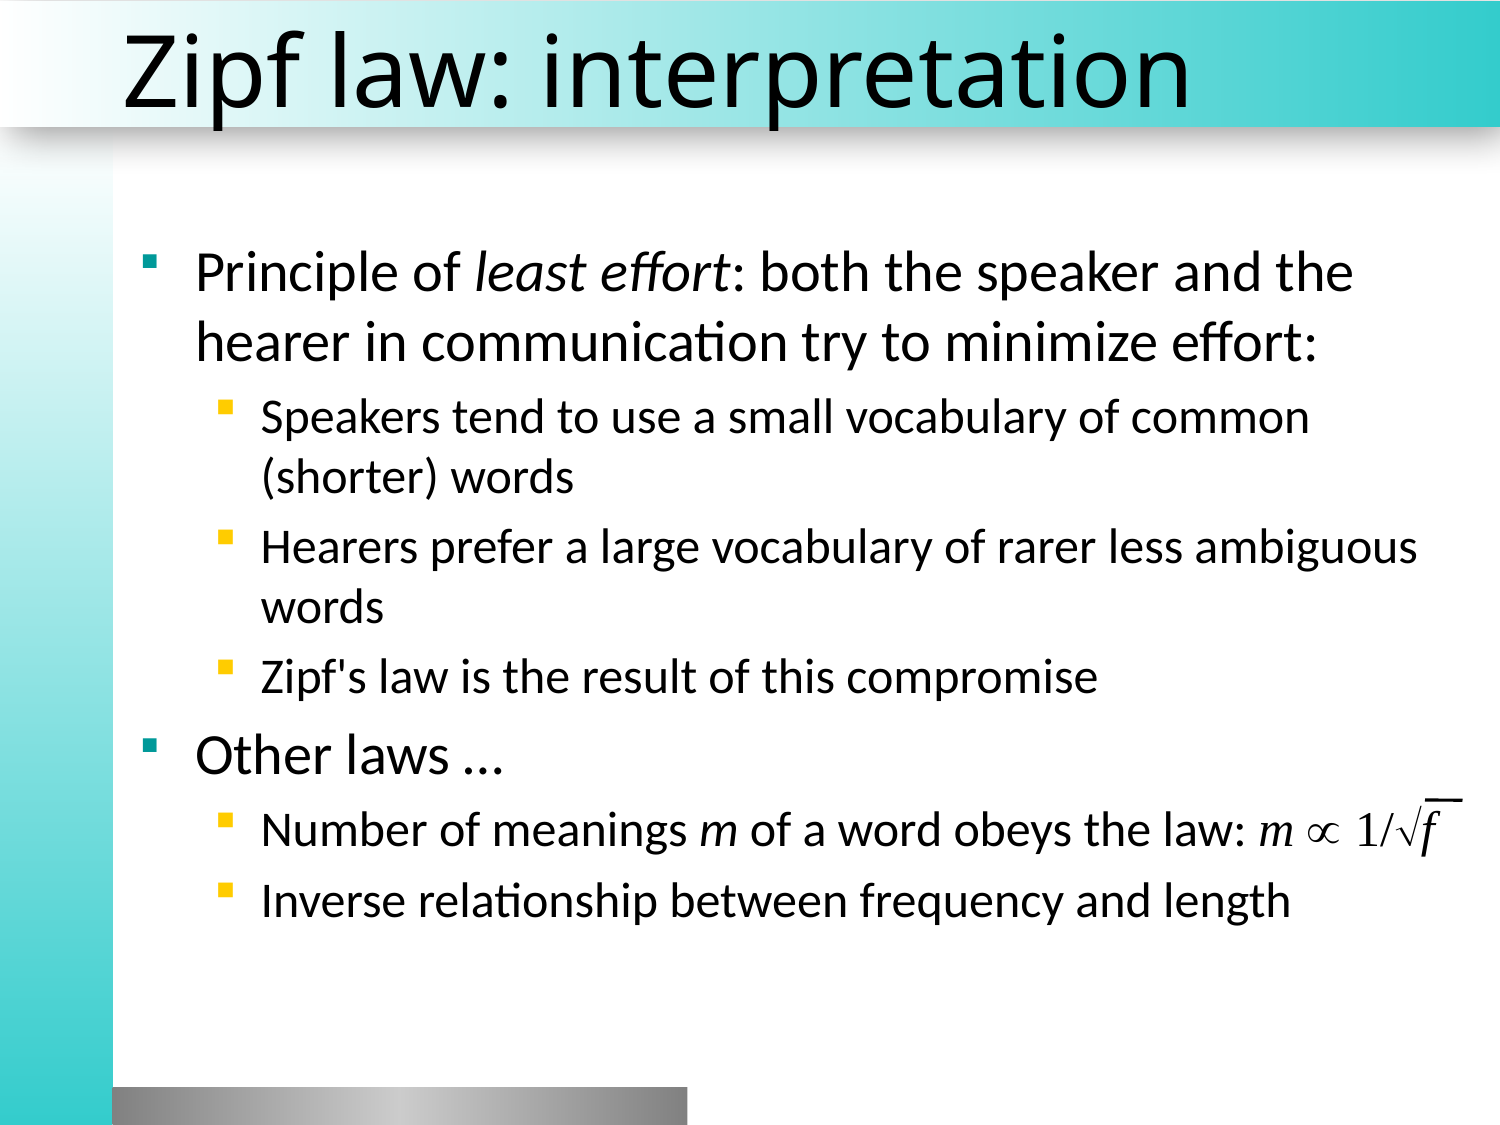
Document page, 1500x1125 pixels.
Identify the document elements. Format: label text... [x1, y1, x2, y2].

list Principle of least effort: both the speaker and the hearer in communication try to minimize effort: Speakers tend to use a small vocabulary of common (shorter) words Hearers prefer a large vocabulary of rarer less ambiguous words Zipf's law is the result of this compromise Other laws … Number of meanings m of a word obeys the law: m  1/f Inverse relationship between frequency and length [124, 224, 1463, 1001]
title Zipf law: interpretation [107, 0, 1500, 136]
